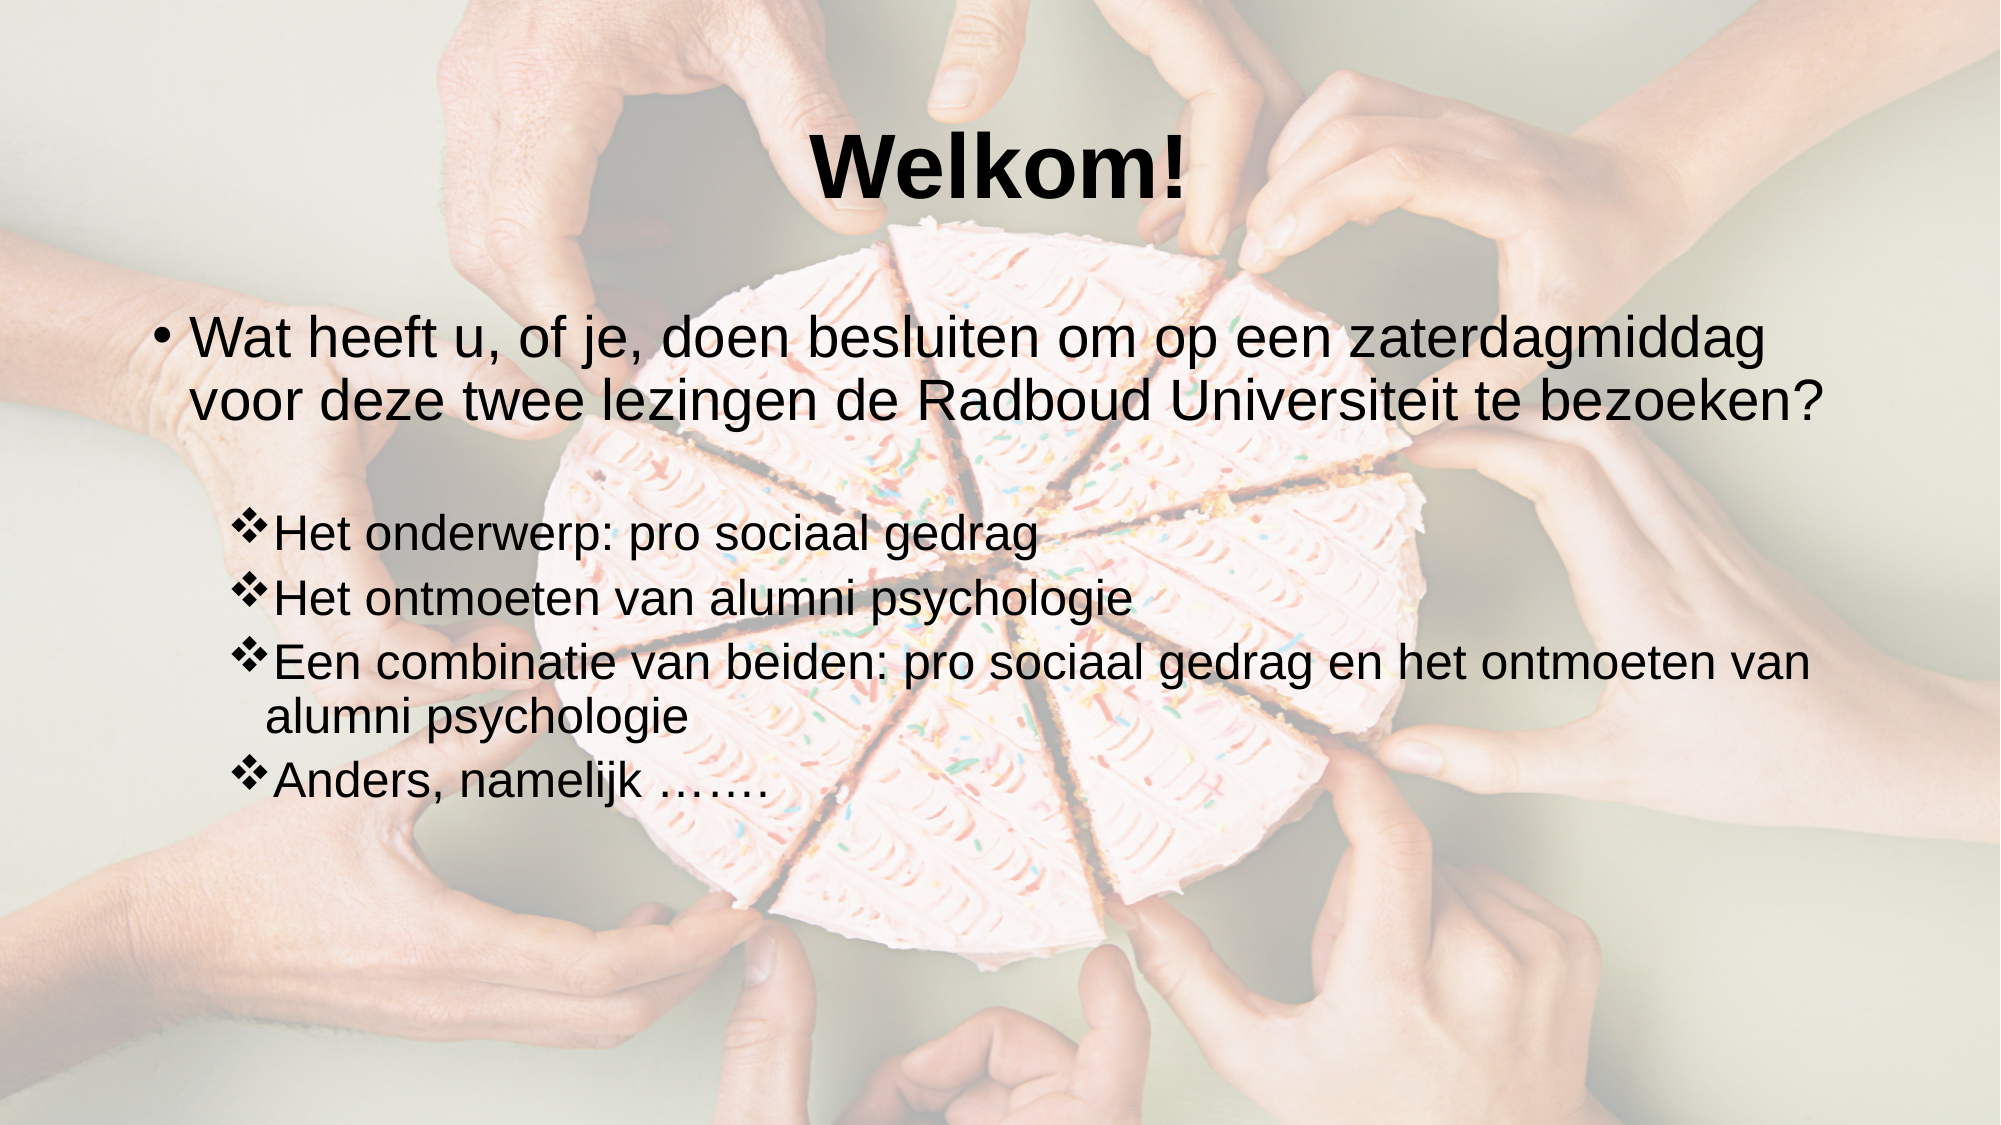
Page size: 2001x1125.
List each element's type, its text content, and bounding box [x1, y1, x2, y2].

list Wat heeft u, of je, doen besluiten om op een zaterdagmiddag voor deze twee lezingen de Radboud Universiteit te bezoeken? Het onderwerp: pro sociaal gedrag Het ontmoeten van alumni psychologie Een combinatie van beiden: pro sociaal gedrag en het ontmoeten van alumni psychologie Anders, namelijk ……. [137, 299, 1863, 1014]
title Welkom! [137, 59, 1863, 278]
